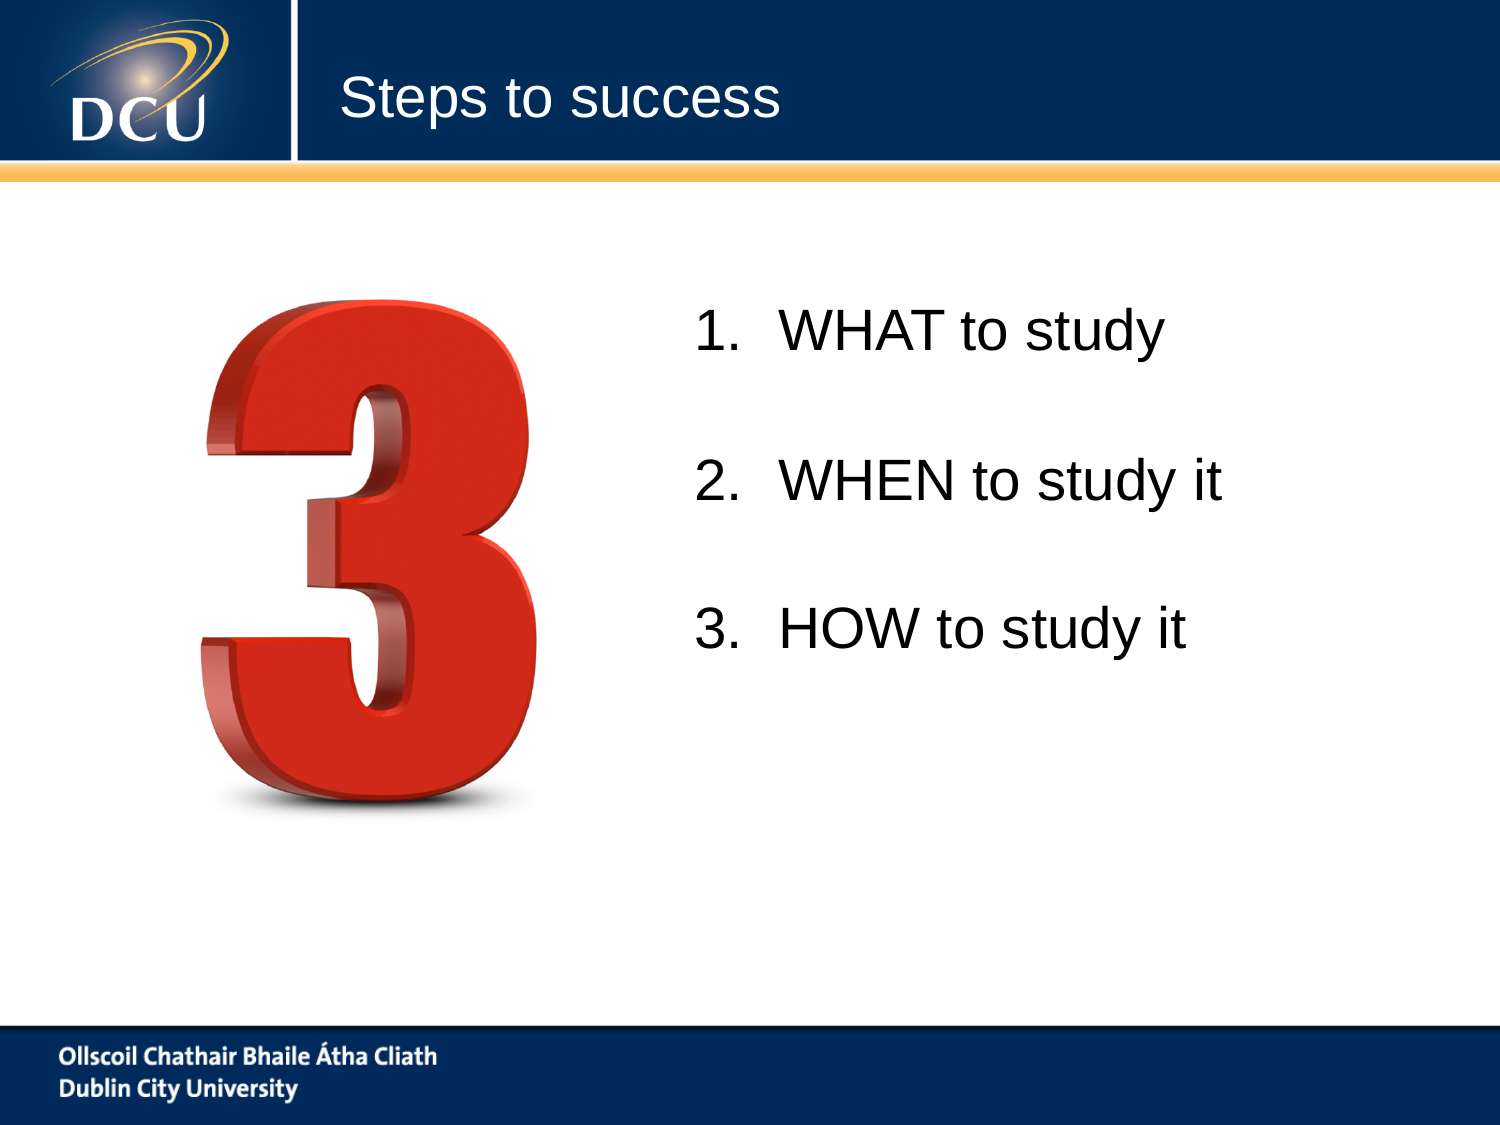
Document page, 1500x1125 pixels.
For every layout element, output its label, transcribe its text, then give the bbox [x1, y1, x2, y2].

picture [0, 0, 1500, 182]
title Steps to success [324, 50, 1438, 138]
picture [0, 925, 1500, 1125]
list WHAT to study WHEN to study it HOW to study it [679, 293, 1353, 825]
picture [98, 266, 633, 851]
